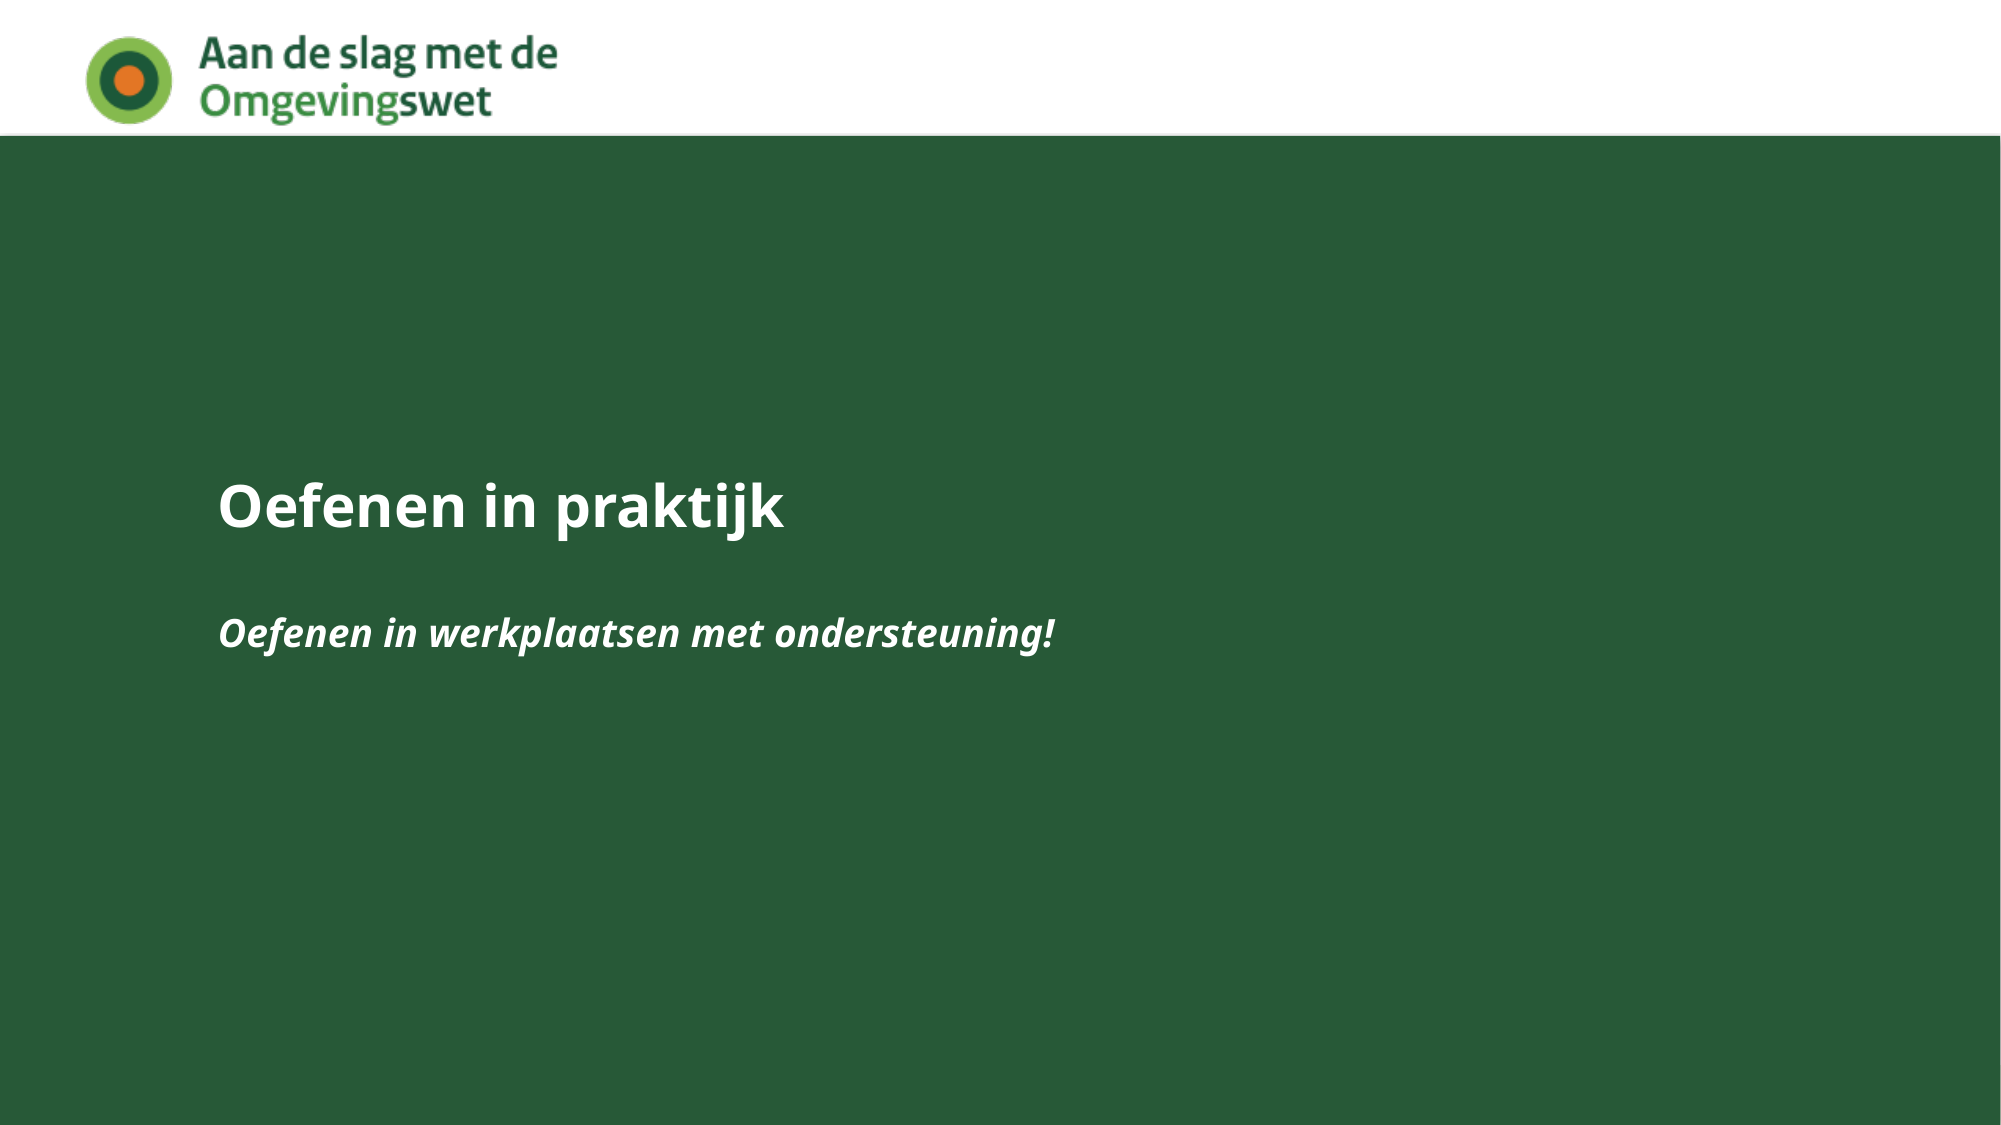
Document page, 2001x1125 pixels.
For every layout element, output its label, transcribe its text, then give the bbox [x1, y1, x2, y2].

title Oefenen in praktijk Oefenen in werkplaatsen met ondersteuning! [202, 461, 1970, 664]
